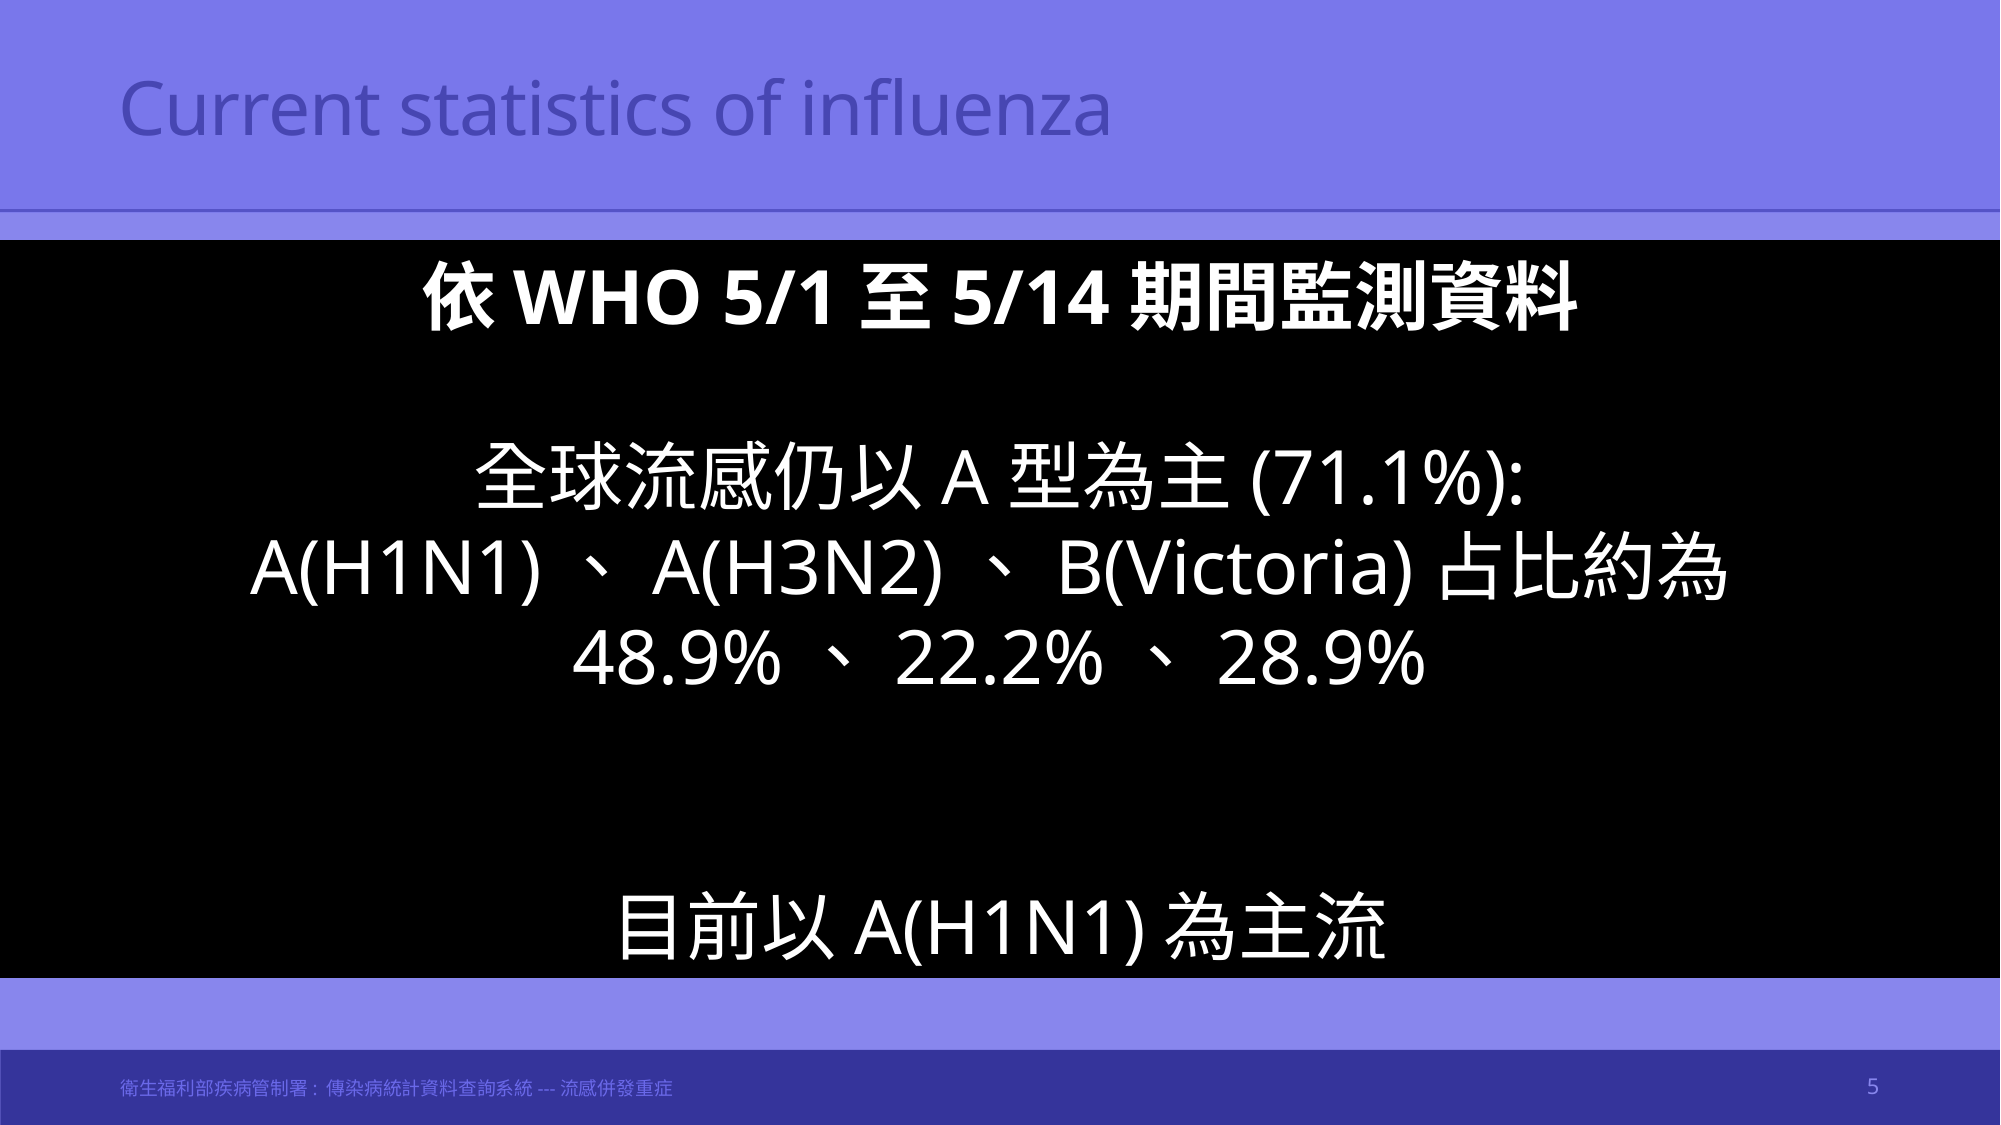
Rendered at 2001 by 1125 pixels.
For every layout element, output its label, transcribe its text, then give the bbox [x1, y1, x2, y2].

text_box 依WHO 5/1至5/14期間監測資料 全球流感仍以A型為主(71.1%): A(H1N1)、A(H3N2)、B(Victoria)占比約為48.9%、22.2%、28.9% 目前以A(H1N1)為主流 [0, 240, 2000, 978]
text_box [0, 0, 2000, 240]
text_box [0, 978, 2000, 1125]
picture [1021, 327, 1879, 899]
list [121, 333, 936, 877]
